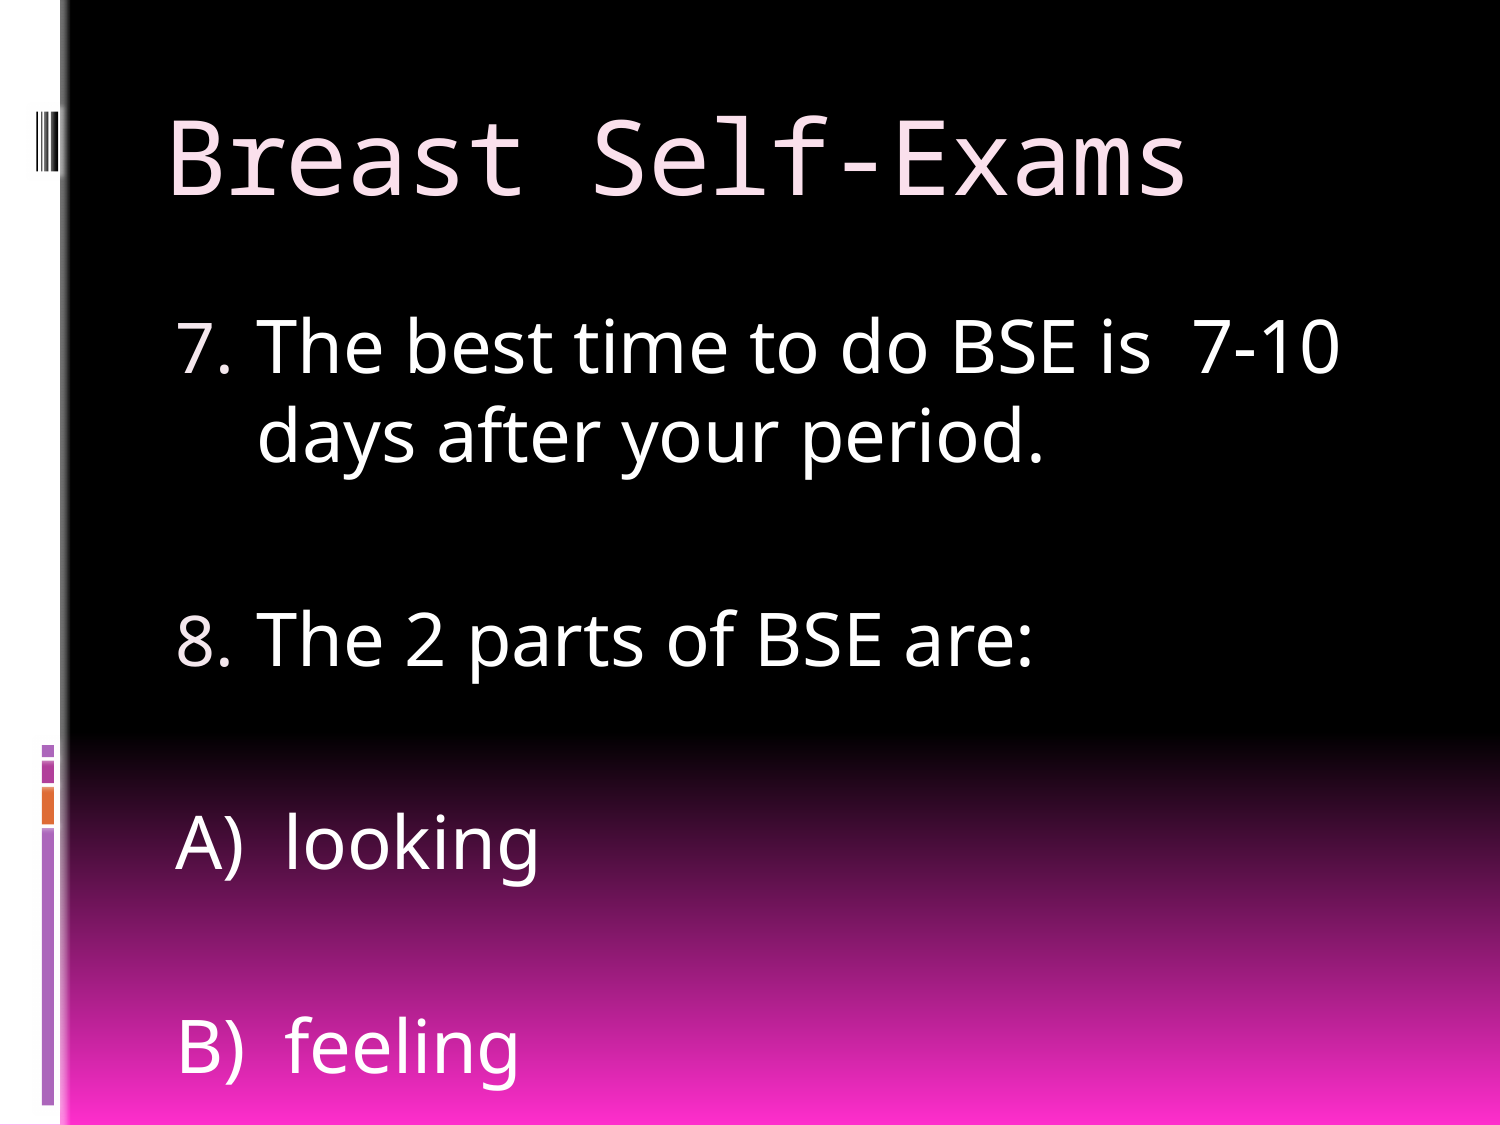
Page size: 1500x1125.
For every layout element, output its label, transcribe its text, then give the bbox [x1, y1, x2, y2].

title Breast Self-Exams [150, 83, 1425, 234]
list The best time to do BSE is 7-10 days after your period. The 2 parts of BSE are: A) looking B) feeling [150, 292, 1425, 1100]
